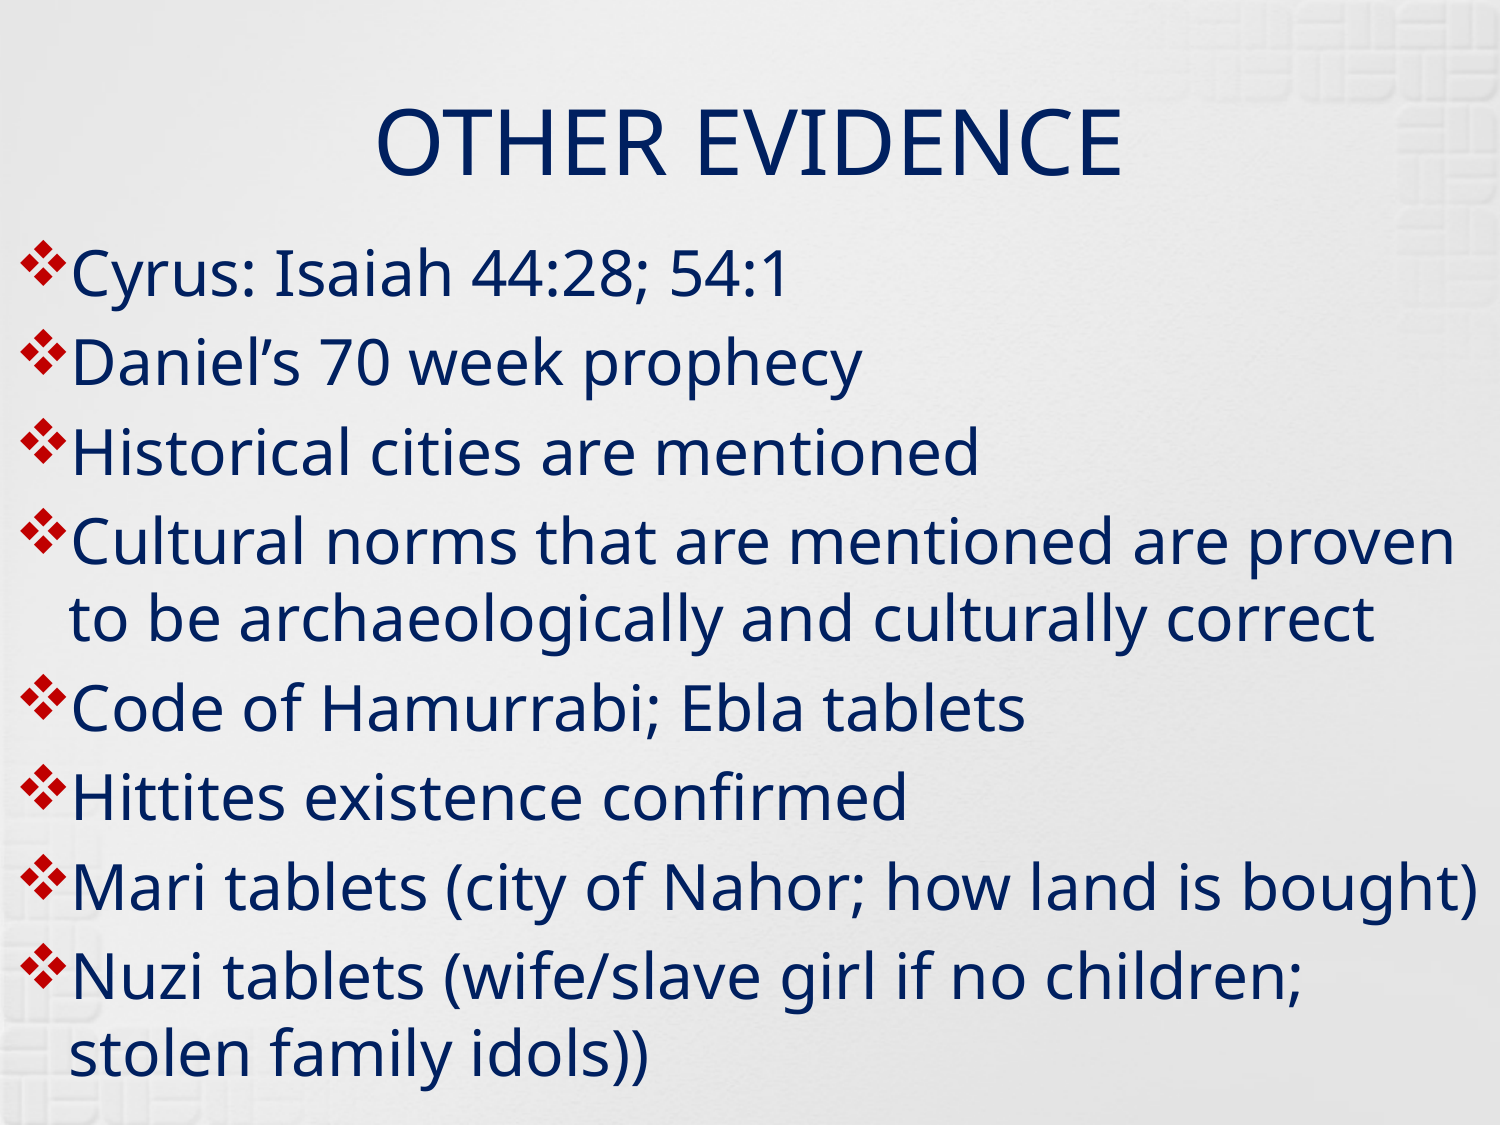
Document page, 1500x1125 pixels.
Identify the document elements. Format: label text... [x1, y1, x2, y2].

list Cyrus: Isaiah 44:28; 54:1 Daniel’s 70 week prophecy Historical cities are mentioned Cultural norms that are mentioned are proven to be archaeologically and culturally correct Code of Hamurrabi; Ebla tablets Hittites existence confirmed Mari tablets (city of Nahor; how land is bought) Nuzi tablets (wife/slave girl if no children; stolen family idols)) [0, 224, 1500, 1125]
title OTHER EVIDENCE [75, 45, 1425, 224]
